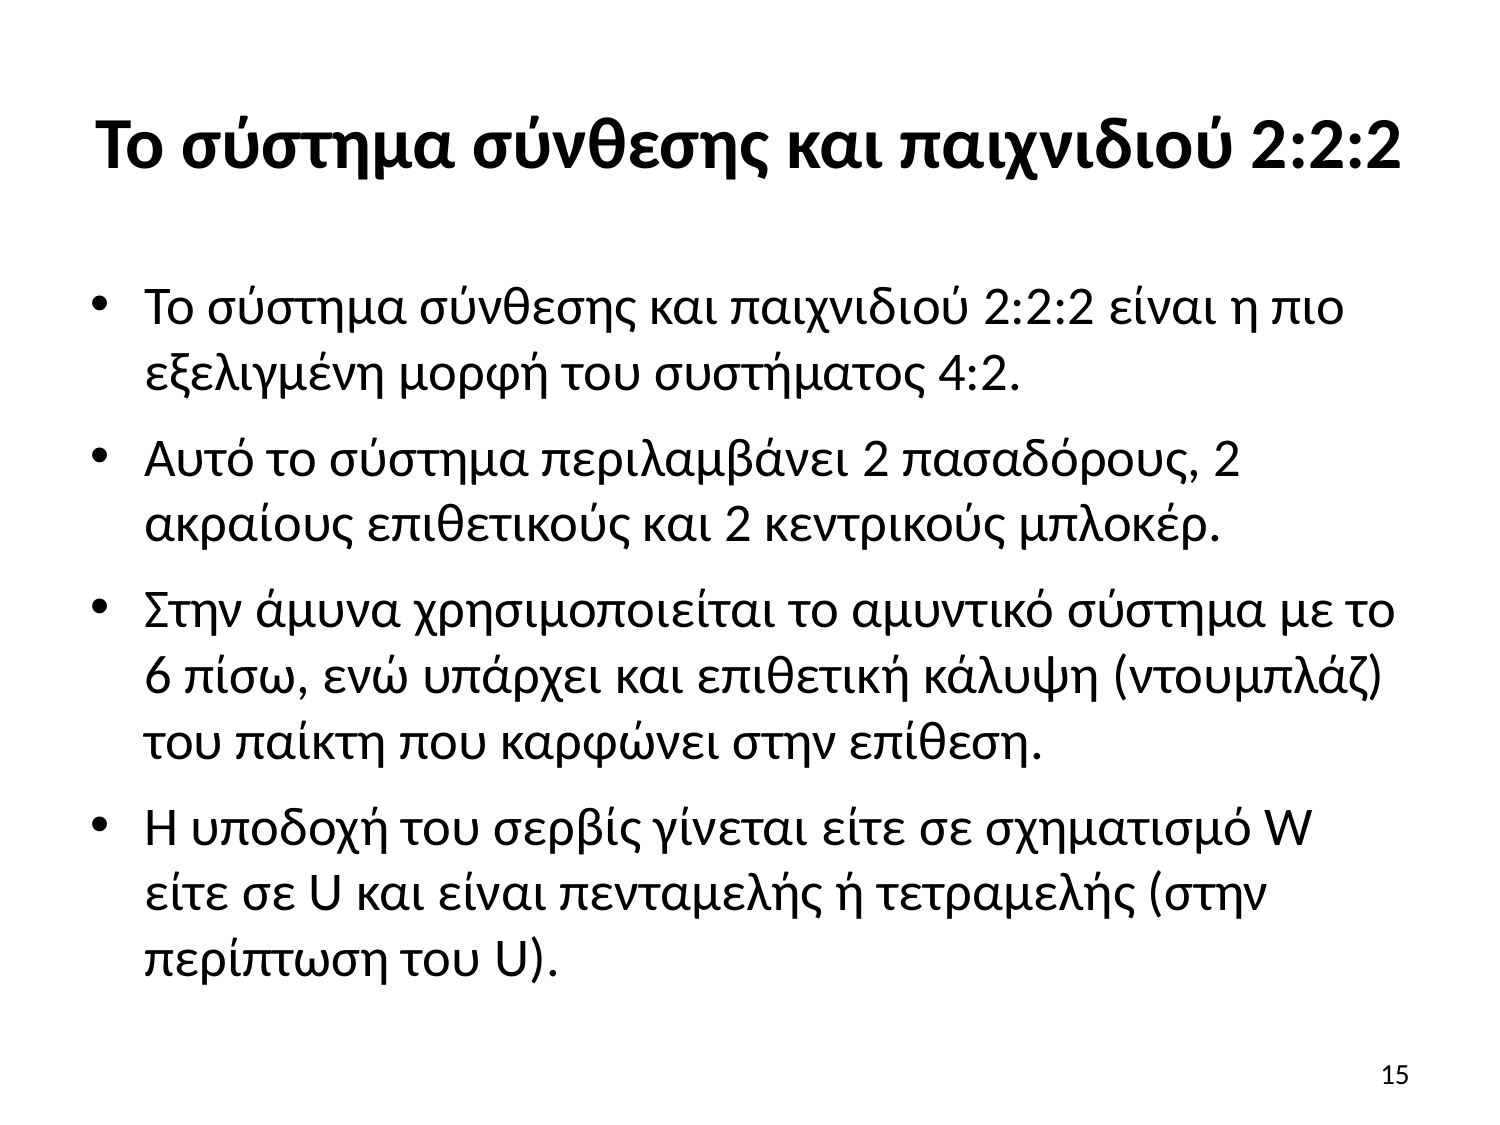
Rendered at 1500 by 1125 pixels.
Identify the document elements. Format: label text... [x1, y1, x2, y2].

list Το σύστημα σύνθεσης και παιχνιδιού 2:2:2 είναι η πιο εξελιγμένη μορφή του συστήματος 4:2. Αυτό το σύστημα περιλαμβάνει 2 πασαδόρους, 2 ακραίους επιθετικούς και 2 κεντρικούς μπλοκέρ. Στην άμυνα χρησιμοποιείται το αμυντικό σύστημα με το 6 πίσω, ενώ υπάρχει και επιθετική κάλυψη (ντουμπλάζ) του παίκτη που καρφώνει στην επίθεση. Η υποδοχή του σερβίς γίνεται είτε σε σχηματισμό W είτε σε U και είναι πενταμελής ή τετραμελής (στην περίπτωση του U). [75, 262, 1425, 1005]
title Το σύστημα σύνθεσης και παιχνιδιού 2:2:2 [75, 45, 1425, 233]
slide_number 15 [1074, 1042, 1425, 1103]
